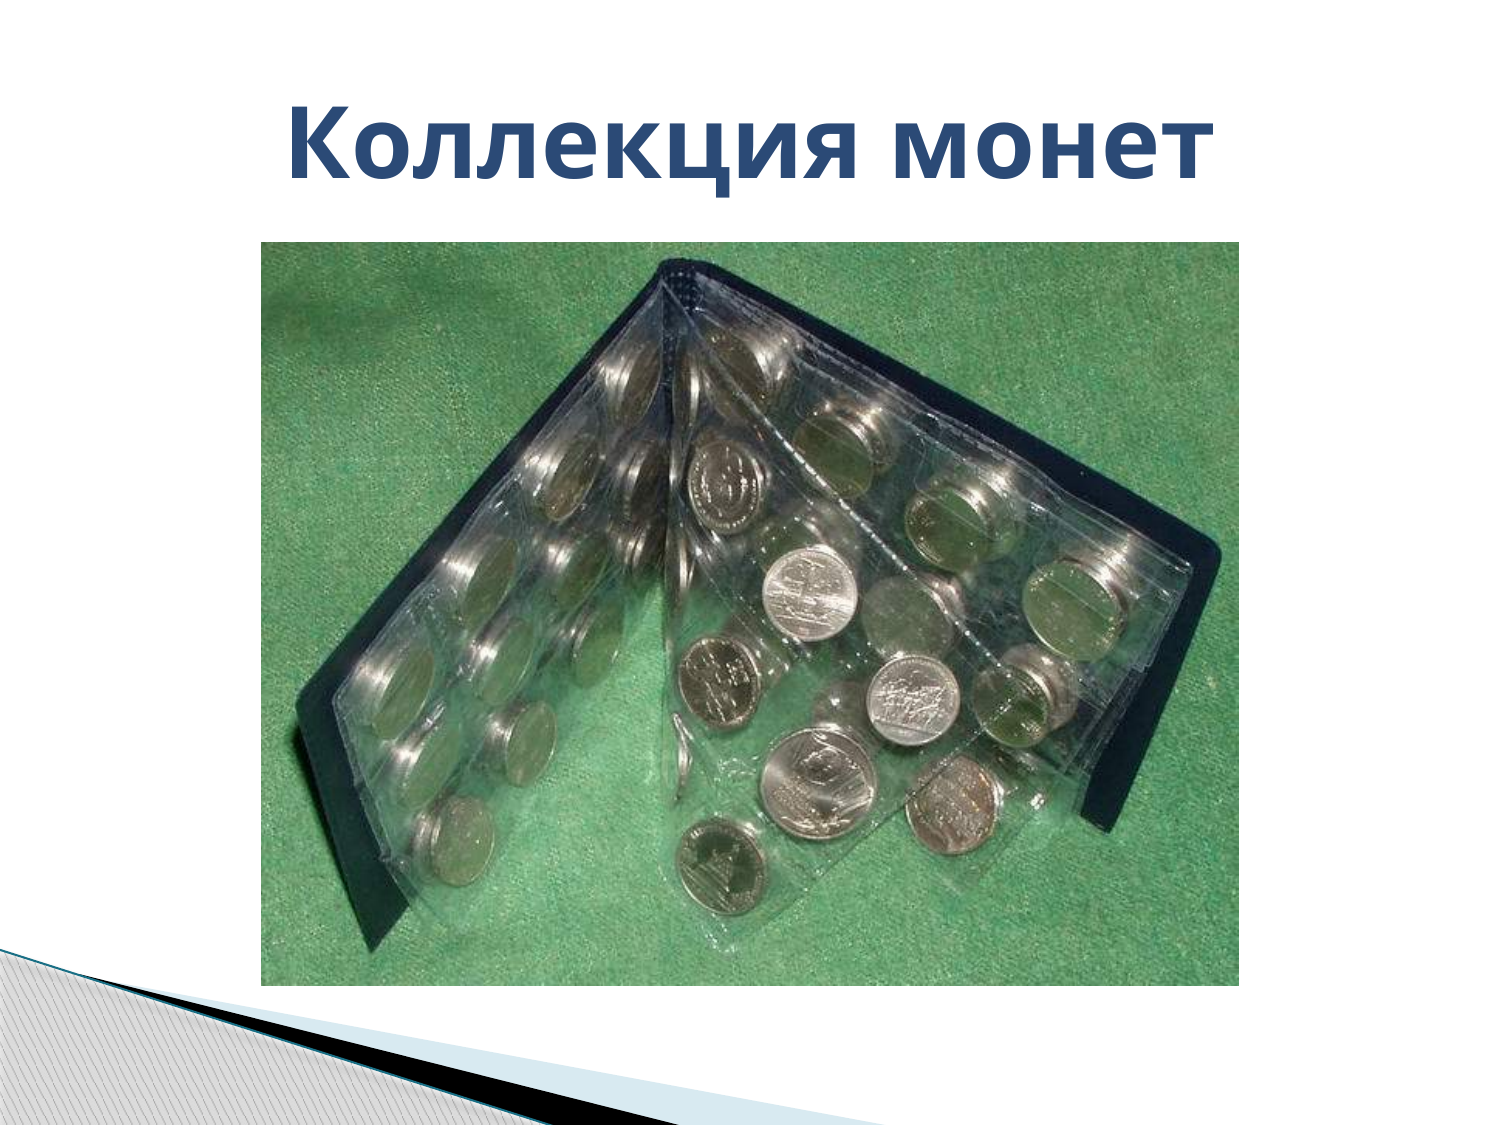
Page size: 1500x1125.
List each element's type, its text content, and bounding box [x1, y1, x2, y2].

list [260, 242, 1239, 986]
title Коллекция монет [75, 45, 1425, 233]
